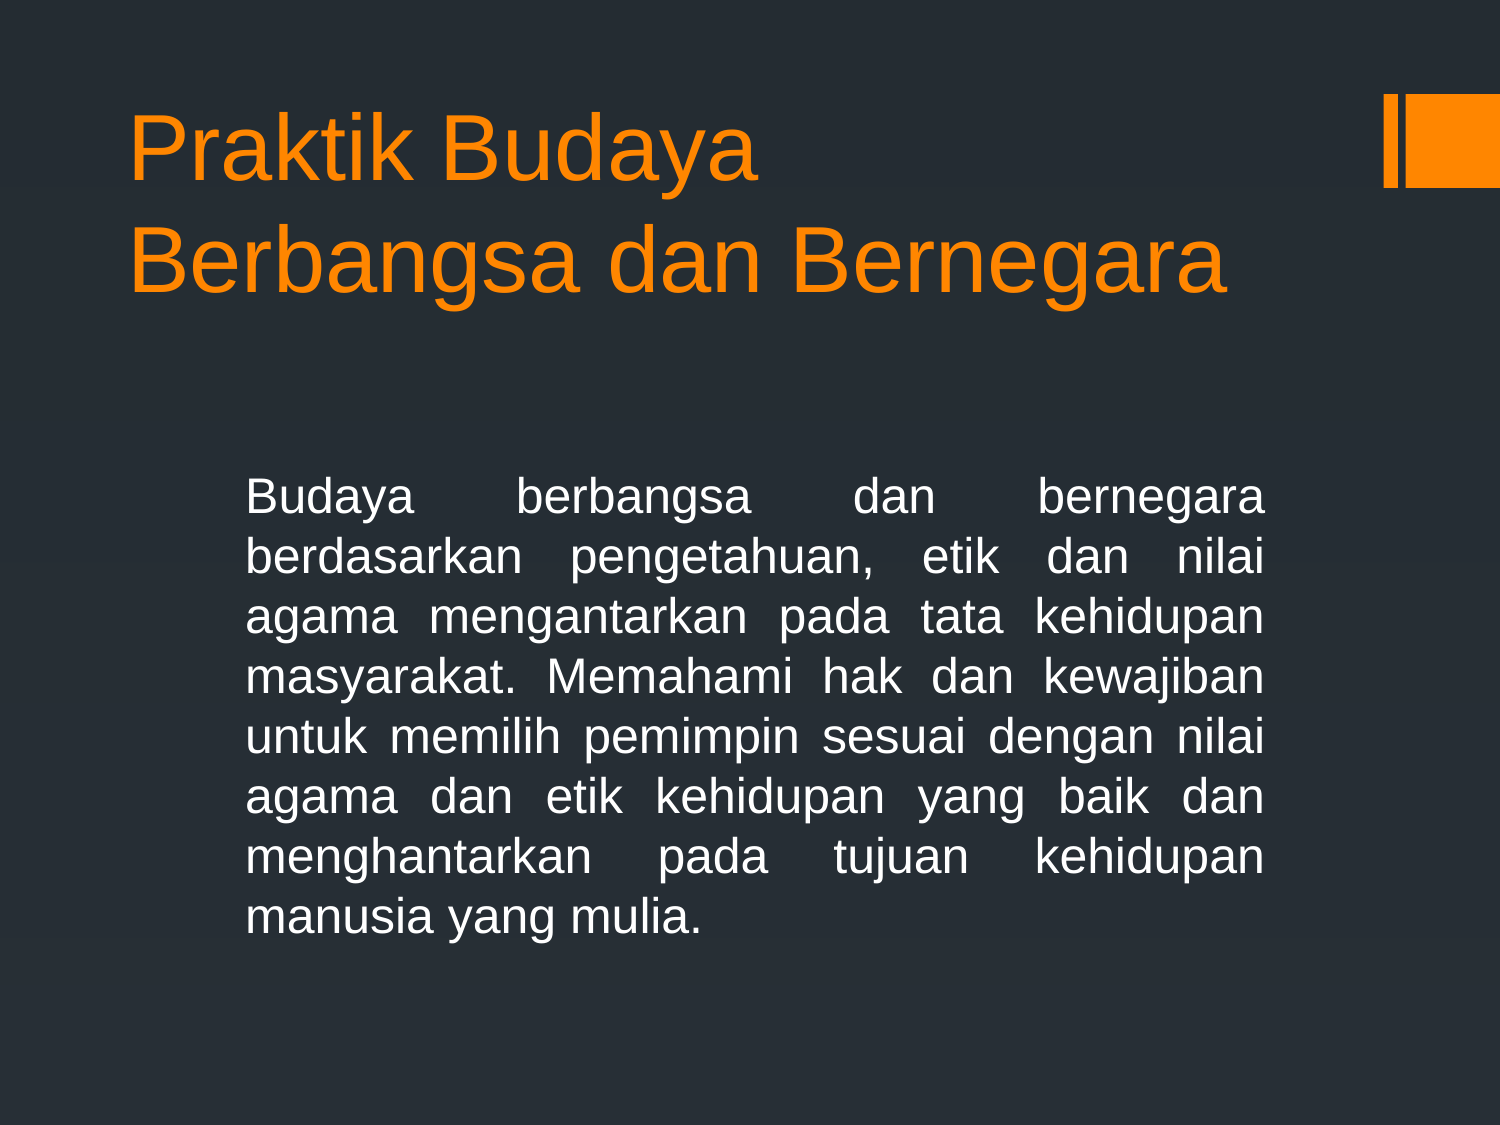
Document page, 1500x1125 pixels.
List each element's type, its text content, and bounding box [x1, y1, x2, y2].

title Praktik Budaya Berbangsa dan Bernegara [112, 78, 1388, 320]
subtitle Budaya berbangsa dan bernegara berdasarkan pengetahuan, etik dan nilai agama mengantarkan pada tata kehidupan masyarakat. Memahami hak dan kewajiban untuk memilih pemimpin sesuai dengan nilai agama dan etik kehidupan yang baik dan menghantarkan pada tujuan kehidupan manusia yang mulia. [230, 456, 1281, 744]
